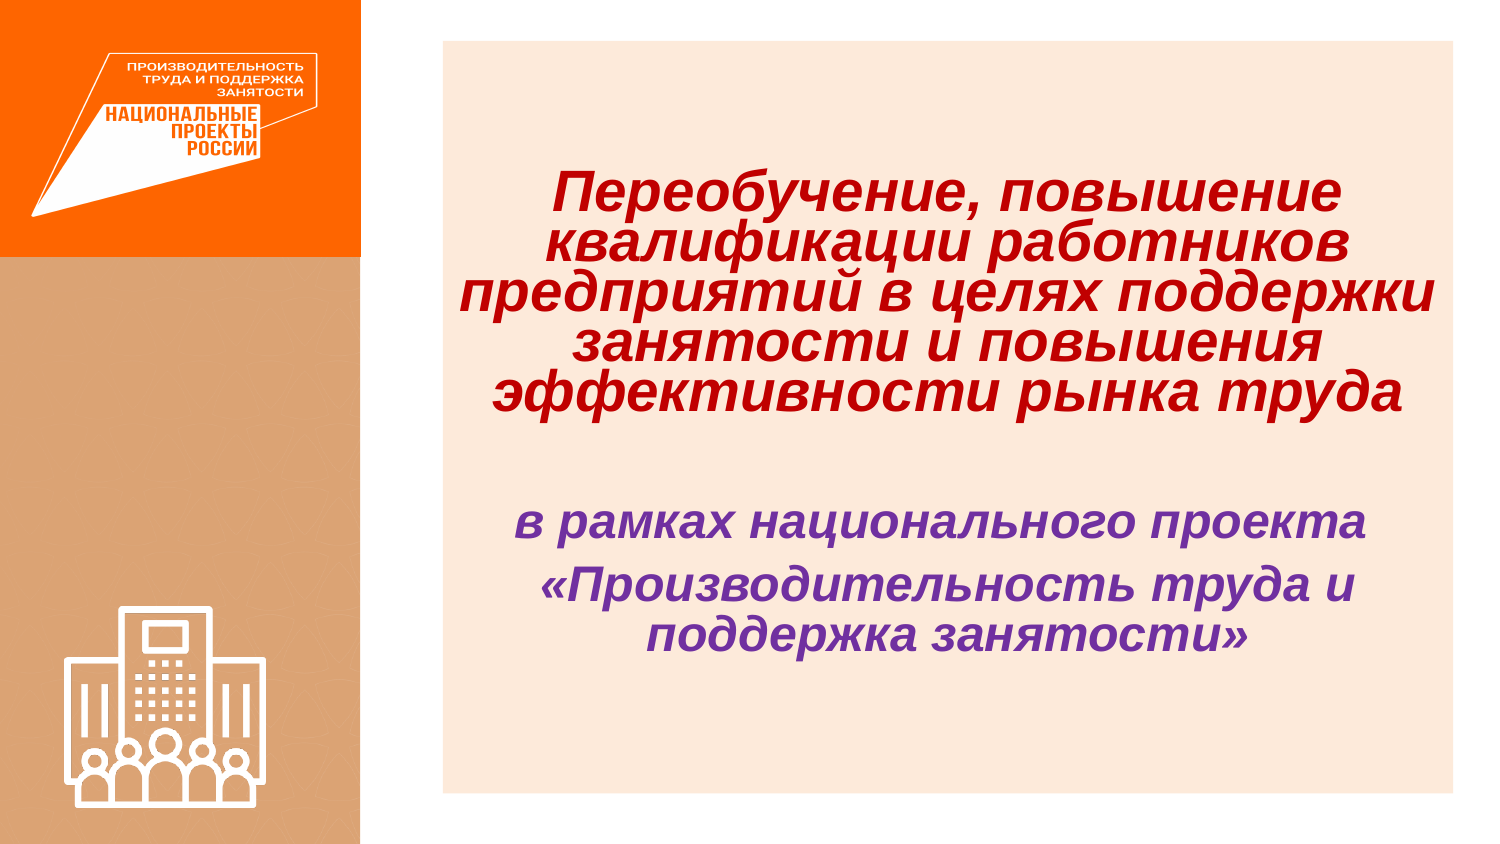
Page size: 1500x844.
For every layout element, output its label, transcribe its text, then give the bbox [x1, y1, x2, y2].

text_box Переобучение, повышение квалификации работников предприятий в целях поддержки занятости и повышения эффективности рынка труда в рамках национального проекта «Производительность труда и поддержка занятости» [442, 40, 1454, 794]
picture [0, 0, 361, 844]
